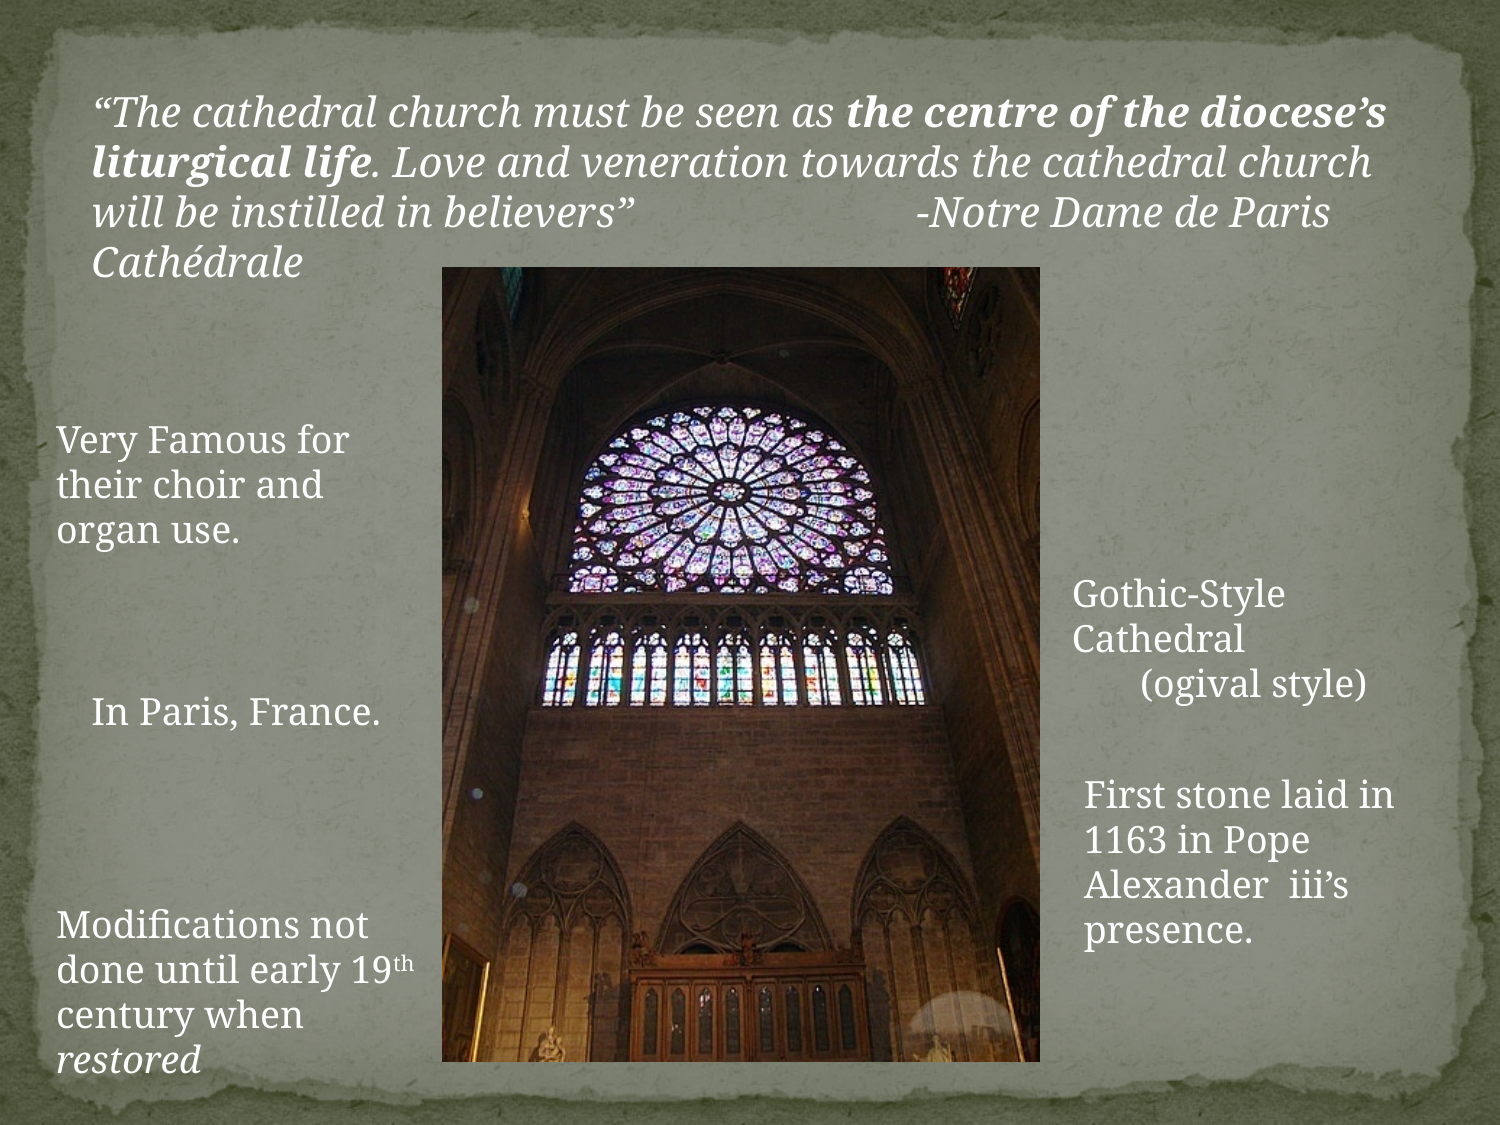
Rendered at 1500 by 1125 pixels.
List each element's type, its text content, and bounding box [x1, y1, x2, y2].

text_box Very Famous for their choir and organ use. [41, 408, 420, 559]
text_box In Paris, France. [76, 680, 408, 741]
text_box “The cathedral church must be seen as the centre of the diocese’s liturgical life. Love and veneration towards the cathedral church will be instilled in believers” -Notre Dame de Paris Cathédrale [76, 78, 1424, 293]
text_box Modifications not done until early 19th century when restored [41, 893, 443, 1088]
picture [442, 267, 1040, 1062]
text_box First stone laid in 1163 in Pope Alexander iii’s presence. [1068, 763, 1465, 958]
text_box Gothic-Style Cathedral (ogival style) [1057, 562, 1459, 713]
